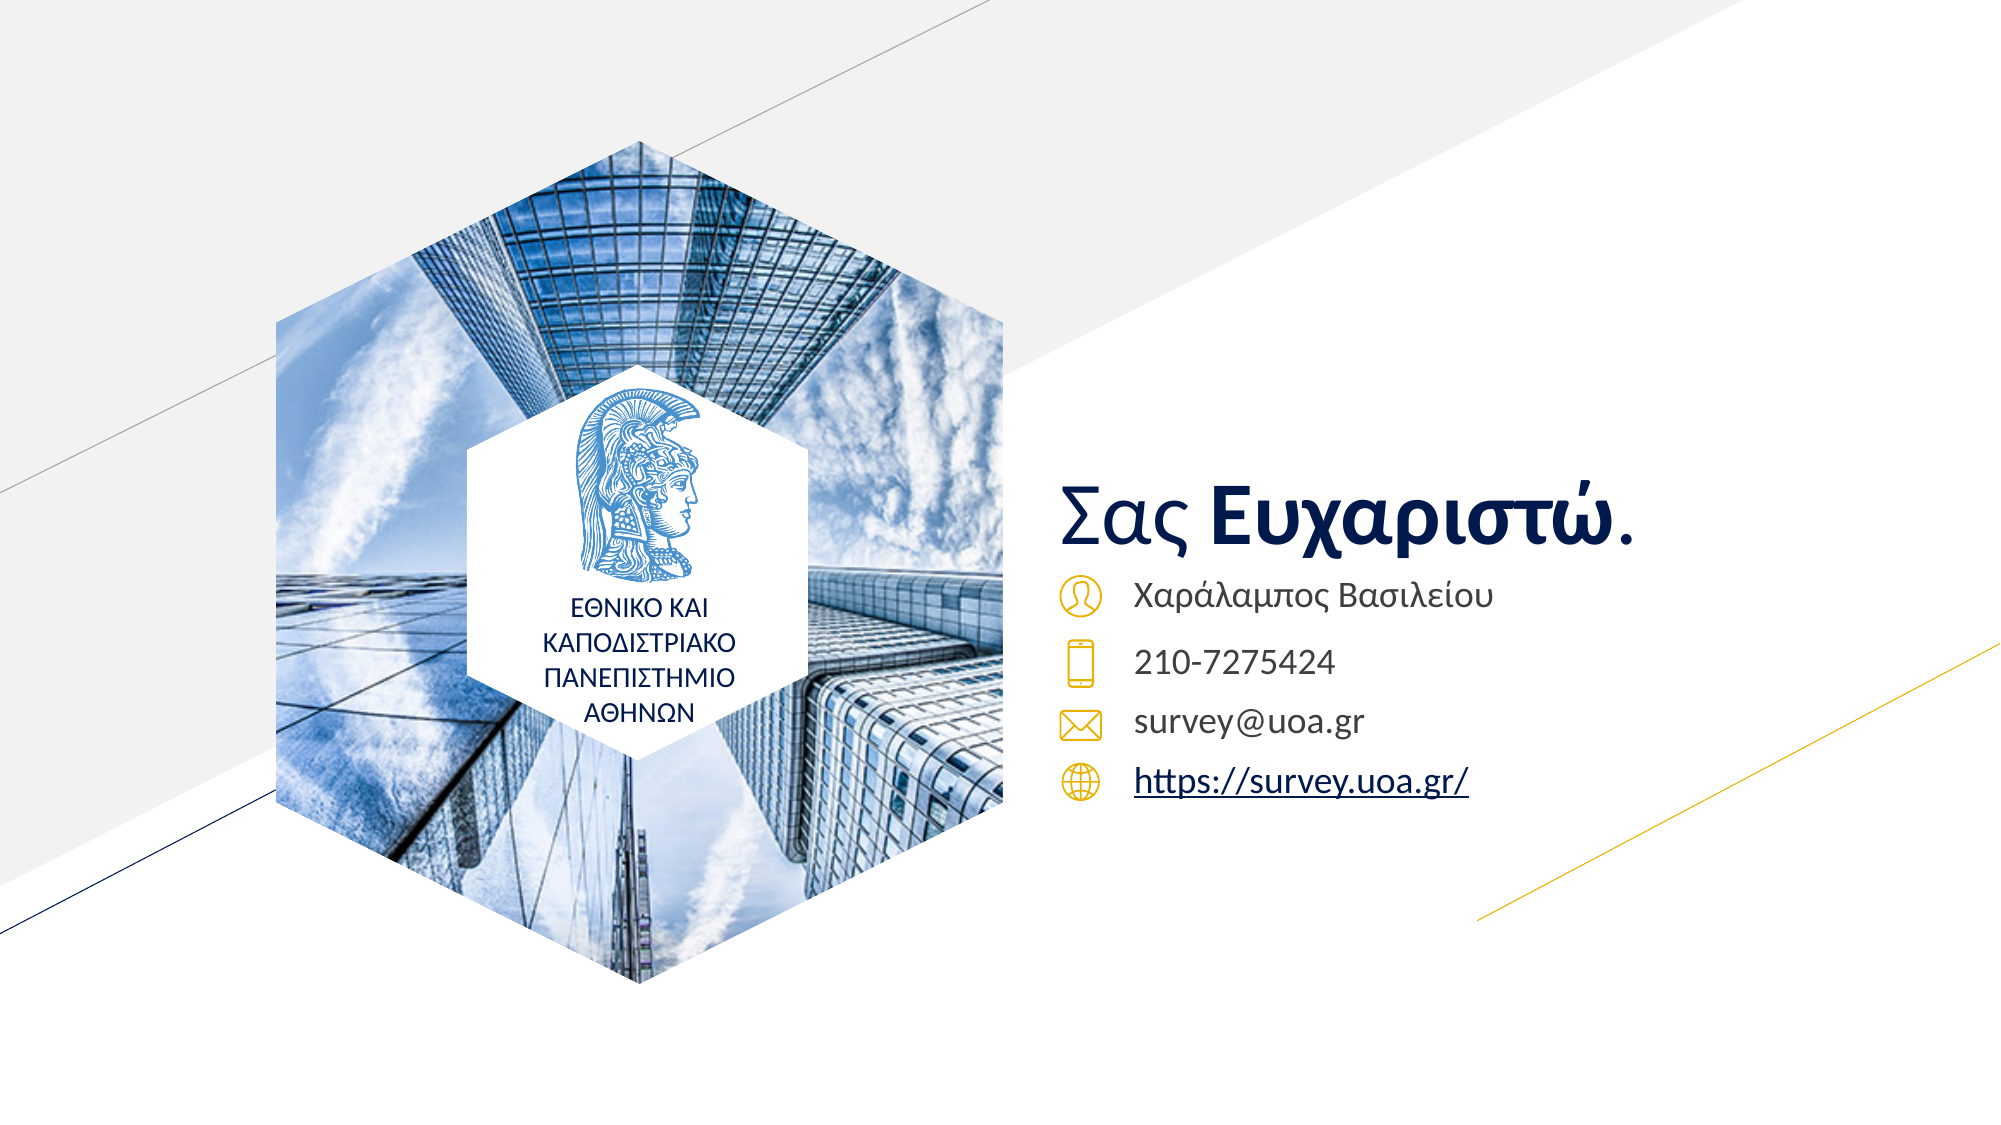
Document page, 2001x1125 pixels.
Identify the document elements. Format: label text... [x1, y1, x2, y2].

list Χαράλαμπος Βασιλείου [1119, 567, 1685, 615]
list survey@uoa.gr [1119, 694, 1685, 742]
title Σας Ευχαριστώ. [1045, 298, 1842, 564]
list https://survey.uoa.gr/ [1119, 753, 1685, 801]
list 210-7275424 [1119, 634, 1685, 682]
picture [276, 141, 1003, 984]
